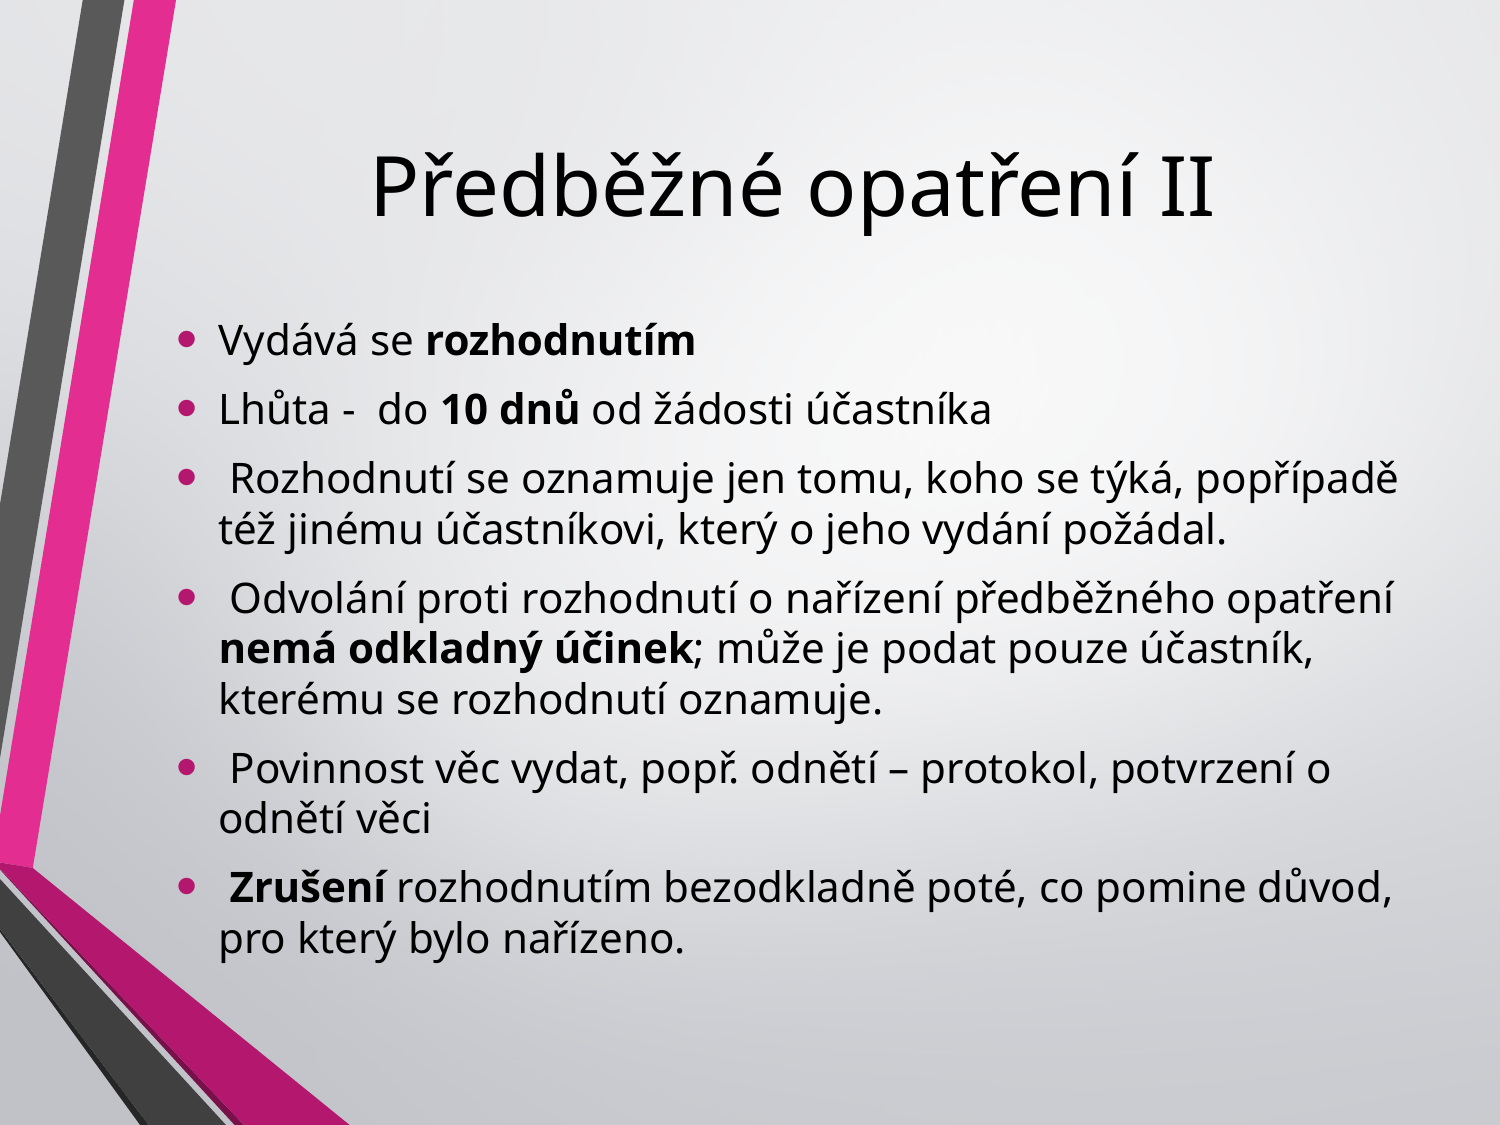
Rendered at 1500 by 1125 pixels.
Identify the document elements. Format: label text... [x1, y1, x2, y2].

list Vydává se rozhodnutím Lhůta - do 10 dnů od žádosti účastníka Rozhodnutí se oznamuje jen tomu, koho se týká, popřípadě též jinému účastníkovi, který o jeho vydání požádal. Odvolání proti rozhodnutí o nařízení předběžného opatření nemá odkladný účinek; může je podat pouze účastník, kterému se rozhodnutí oznamuje. Povinnost věc vydat, popř. odnětí – protokol, potvrzení o odnětí věci Zrušení rozhodnutím bezodkladně poté, co pomine důvod, pro který bylo nařízeno. [161, 290, 1425, 985]
title Předběžné opatření II [161, 75, 1425, 290]
